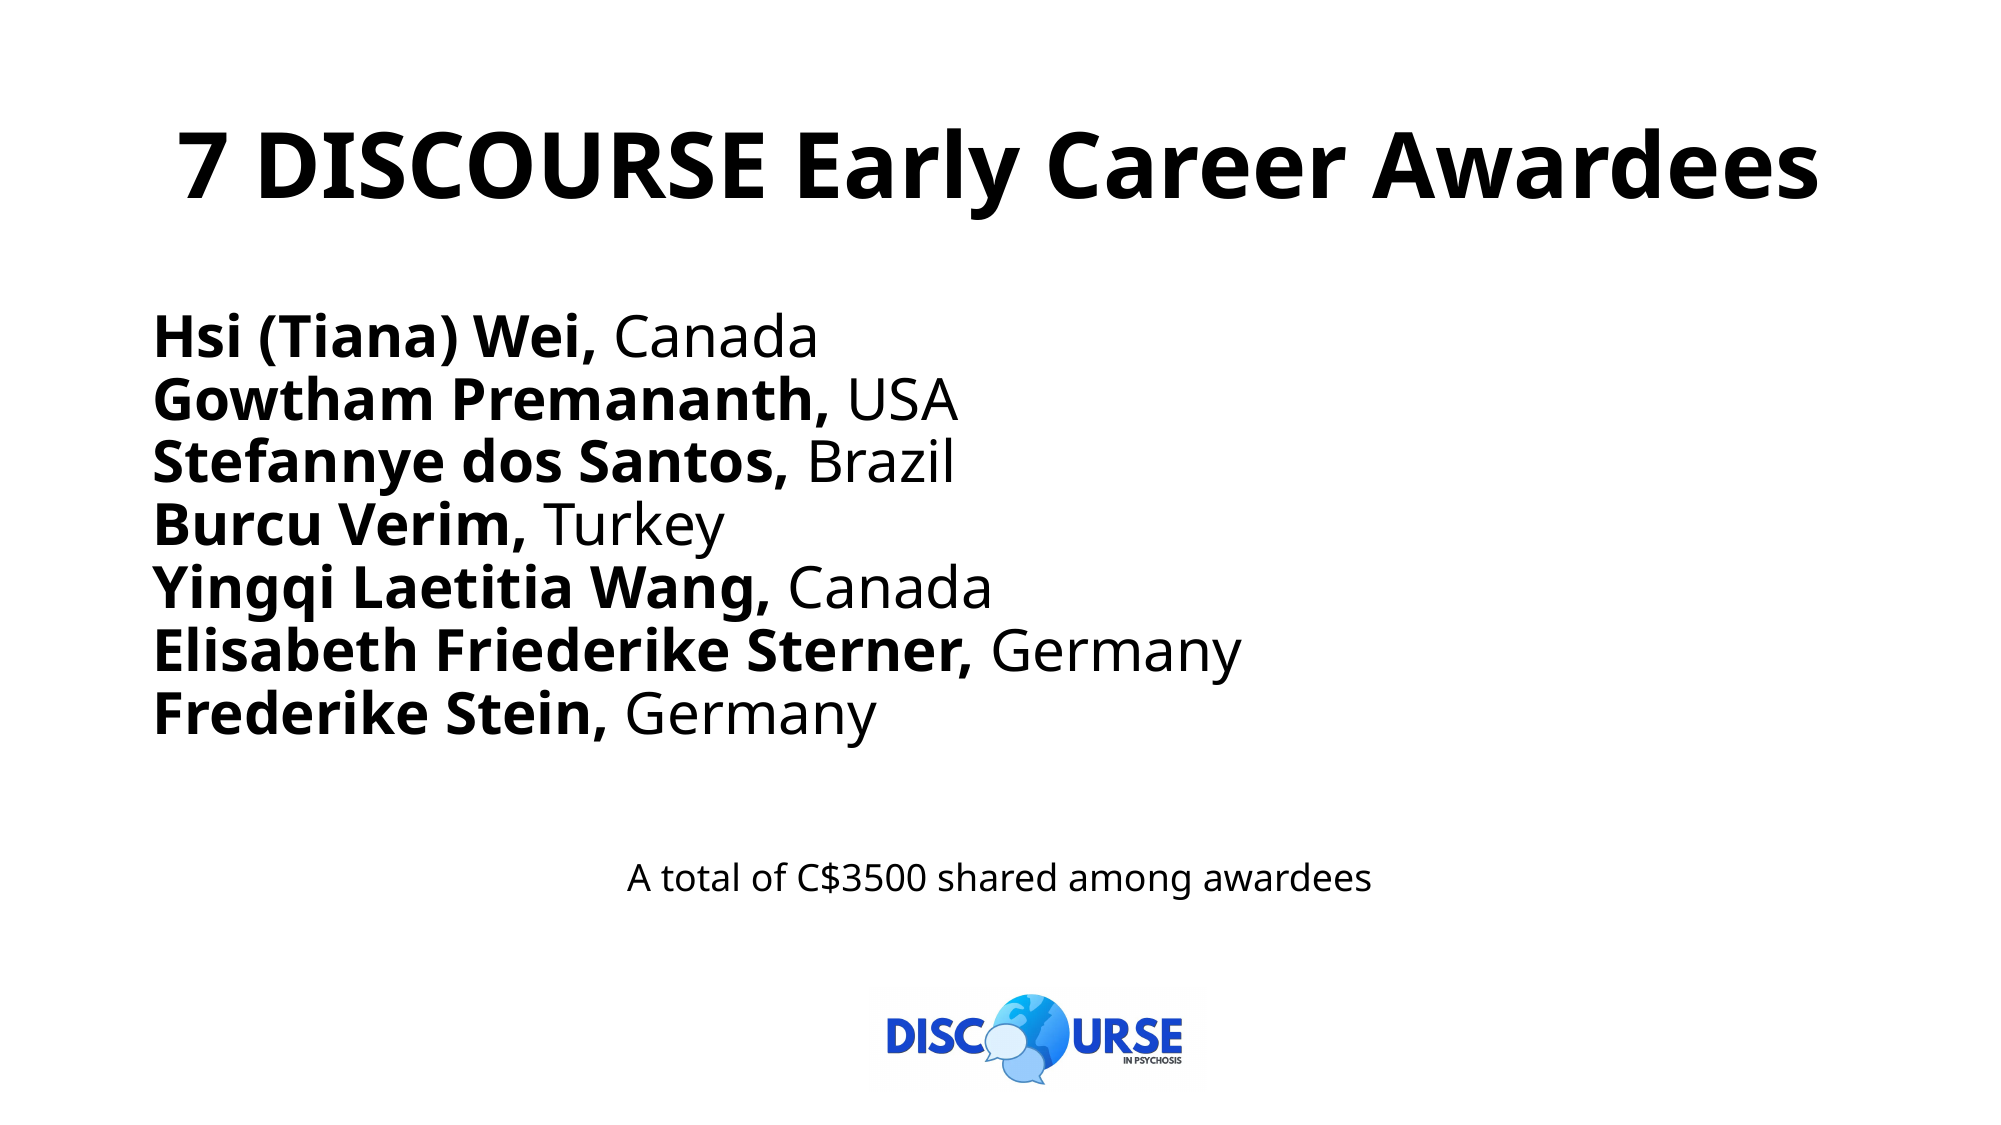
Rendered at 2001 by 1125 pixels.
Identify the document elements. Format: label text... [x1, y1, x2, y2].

list Hsi (Tiana) Wei, Canada Gowtham Premananth, USA Stefannye dos Santos, Brazil Burcu Verim, Turkey Yingqi Laetitia Wang, Canada Elisabeth Friederike Sterner, Germany Frederike Stein, Germany [137, 299, 1863, 1014]
title 7 DISCOURSE Early Career Awardees [137, 59, 1863, 278]
text_box A total of C$3500 shared among awardees [500, 846, 1500, 952]
picture [869, 987, 1207, 1092]
